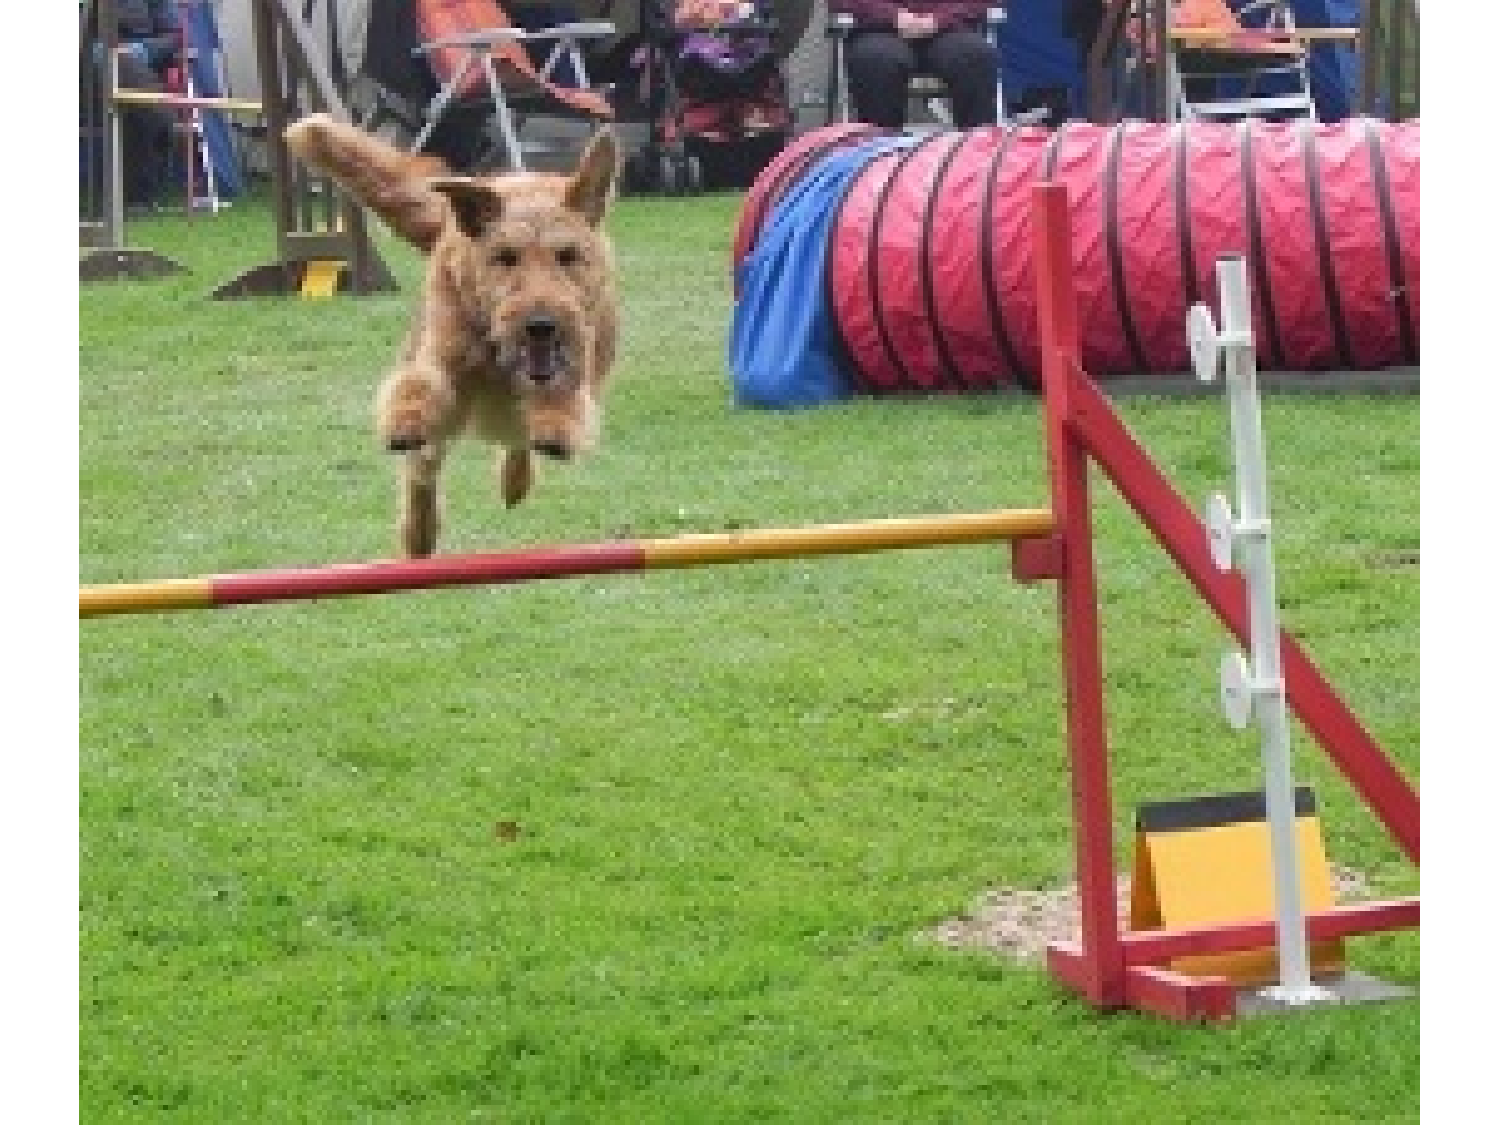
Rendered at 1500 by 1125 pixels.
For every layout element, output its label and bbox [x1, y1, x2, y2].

picture [79, 0, 1420, 1125]
